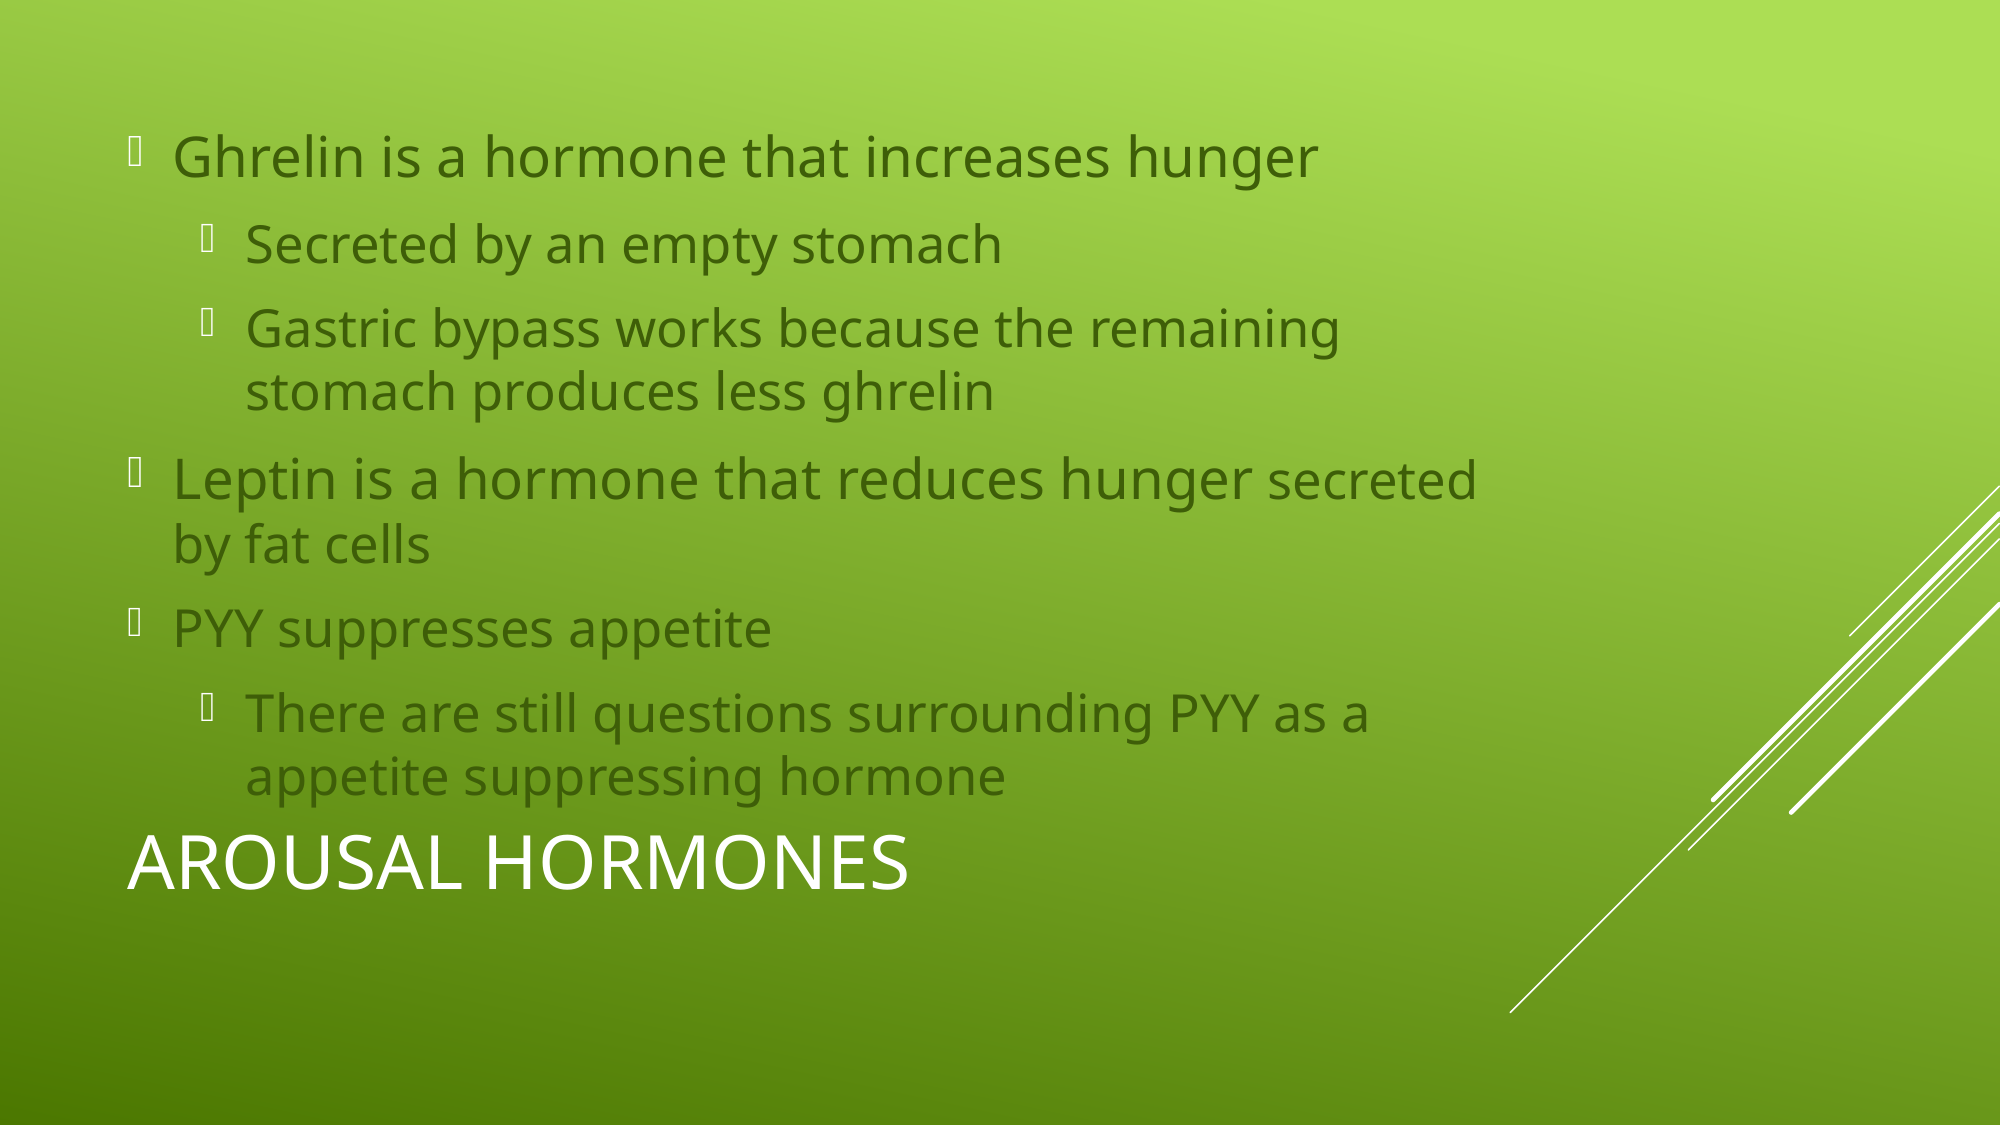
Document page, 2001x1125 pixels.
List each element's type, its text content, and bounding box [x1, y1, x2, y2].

list Ghrelin is a hormone that increases hunger Secreted by an empty stomach Gastric bypass works because the remaining stomach produces less ghrelin Leptin is a hormone that reduces hunger secreted by fat cells PYY suppresses appetite There are still questions surrounding PYY as a appetite suppressing hormone [112, 112, 1513, 815]
title Arousal Hormones [112, 815, 1513, 984]
